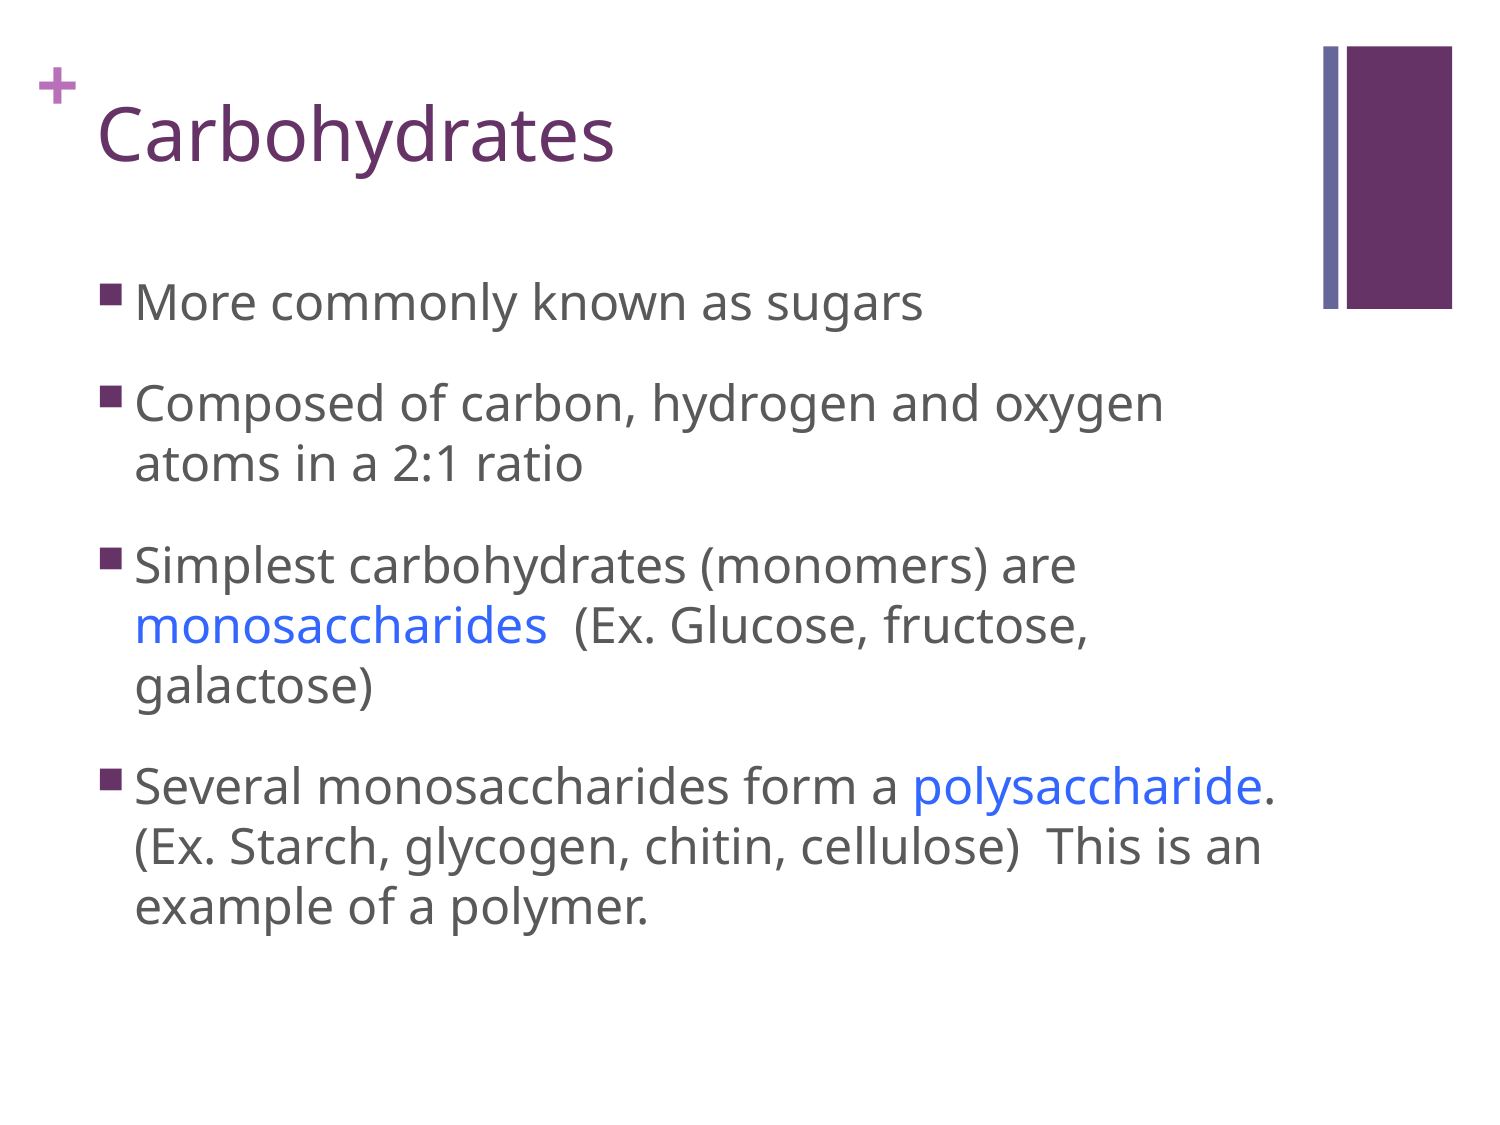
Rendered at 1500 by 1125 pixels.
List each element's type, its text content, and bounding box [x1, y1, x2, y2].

list More commonly known as sugars Composed of carbon, hydrogen and oxygen atoms in a 2:1 ratio Simplest carbohydrates (monomers) are monosaccharides (Ex. Glucose, fructose, galactose) Several monosaccharides form a polysaccharide. (Ex. Starch, glycogen, chitin, cellulose) This is an example of a polymer. [81, 262, 1322, 1037]
title Carbohydrates [81, 79, 1322, 262]
